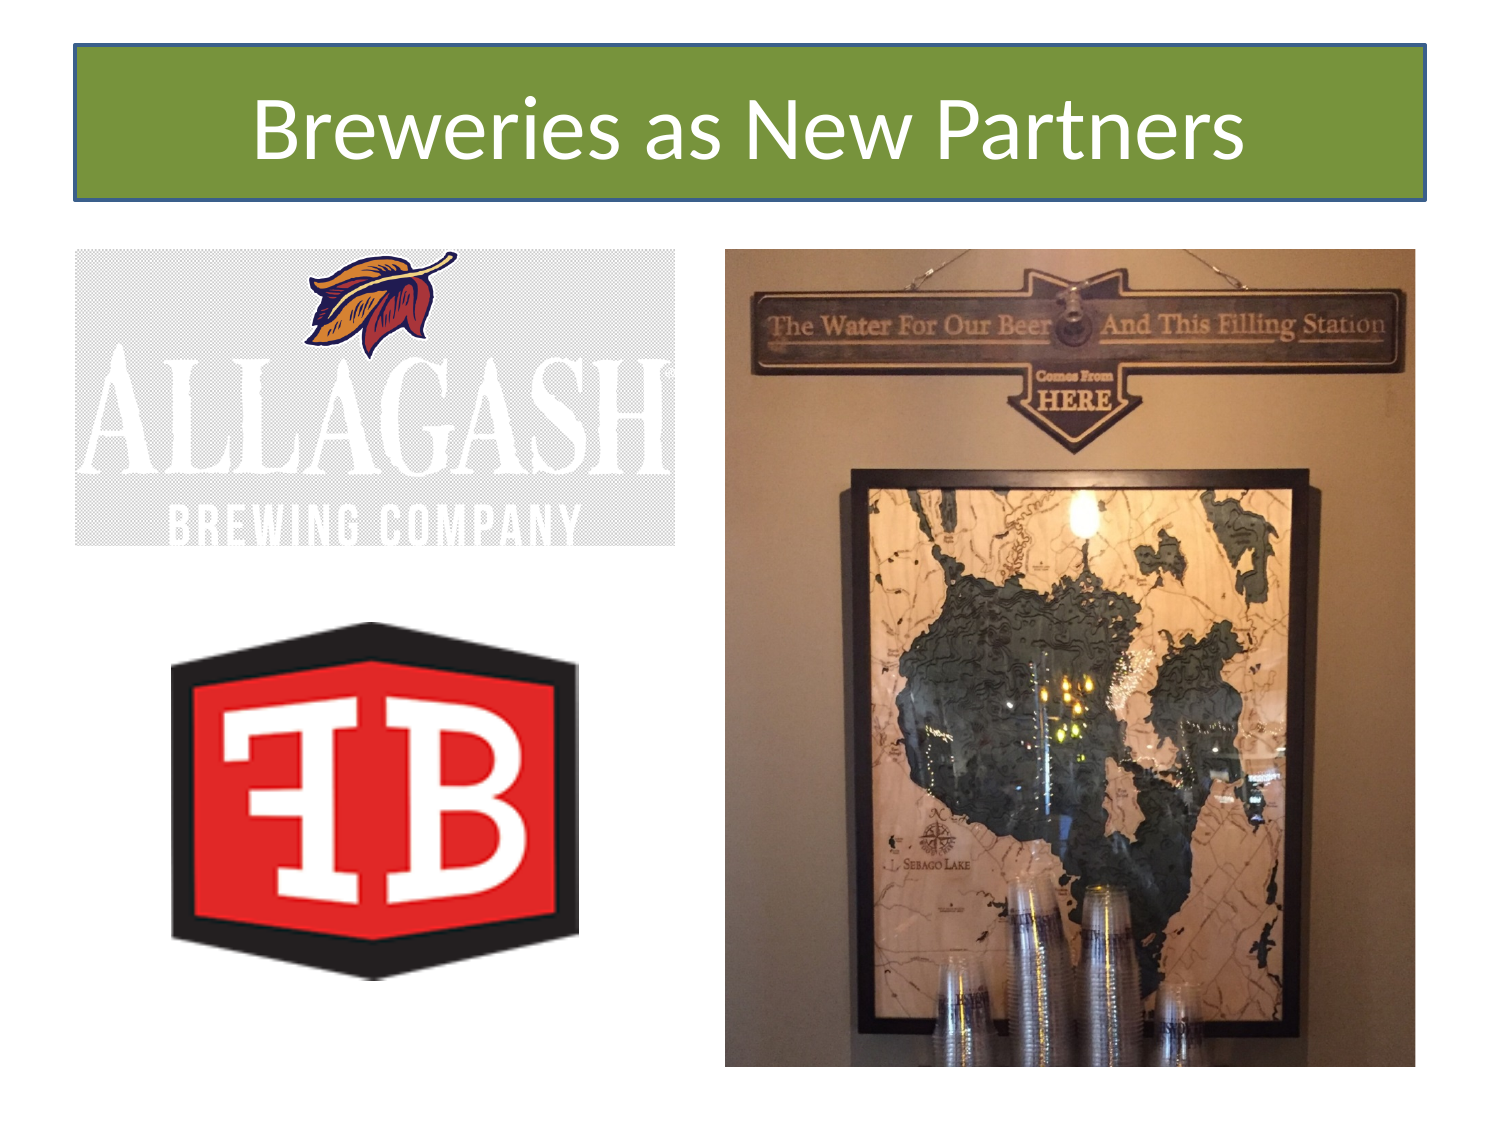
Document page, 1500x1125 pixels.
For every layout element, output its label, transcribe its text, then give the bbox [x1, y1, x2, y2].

picture [171, 622, 579, 981]
title Breweries as New Partners [73, 43, 1427, 202]
picture [74, 249, 676, 546]
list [724, 249, 1416, 1067]
